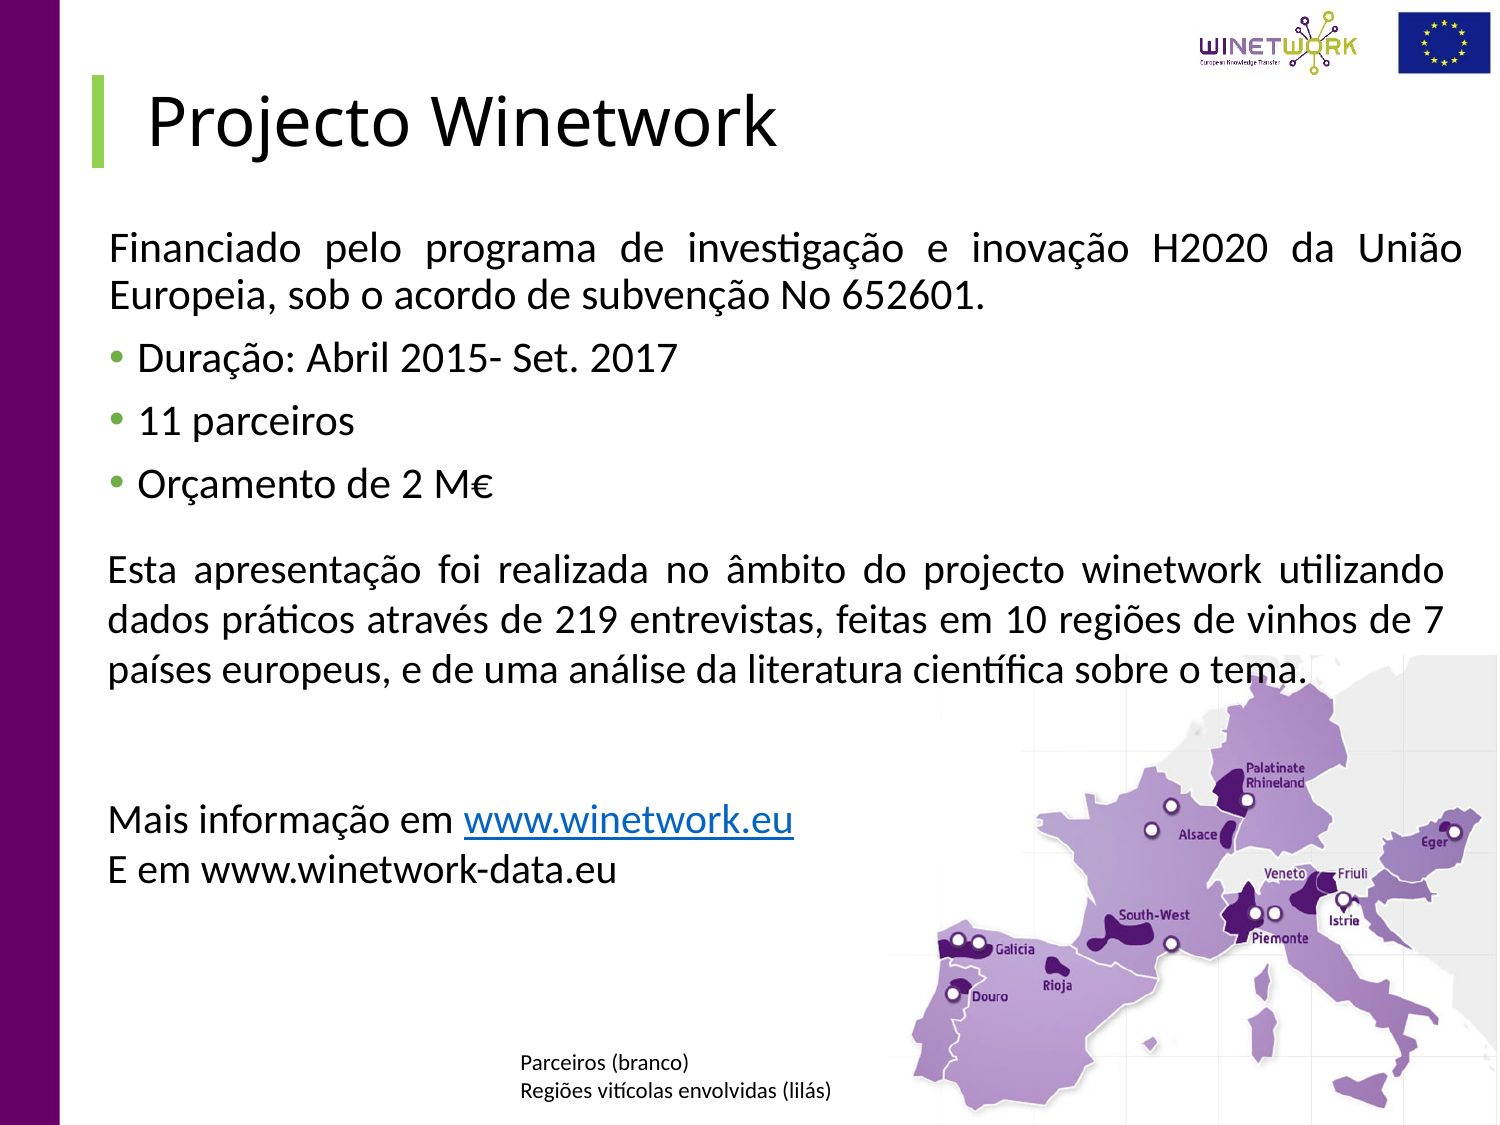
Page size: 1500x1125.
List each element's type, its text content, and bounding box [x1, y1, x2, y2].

title Projecto Winetwork [131, 16, 1422, 217]
list Financiado pelo programa de investigação e inovação H2020 da União Europeia, sob o acordo de subvenção No 652601. Duração: Abril 2015- Set. 2017 11 parceiros Orçamento de 2 M€ [94, 217, 1479, 535]
picture [1194, 5, 1362, 16]
text_box [92, 75, 104, 168]
text_box Parceiros (branco) Regiões vitícolas envolvidas (lilás) [505, 1040, 887, 1111]
picture [1396, 10, 1492, 75]
text_box Esta apresentação foi realizada no âmbito do projecto winetwork utilizando dados práticos através de 219 entrevistas, feitas em 10 regiões de vinhos de 7 países europeus, e de uma análise da literatura científica sobre o tema. Mais informação em www.winetwork.eu E em www.winetwork-data.eu [92, 534, 1461, 900]
picture [887, 655, 1500, 1125]
